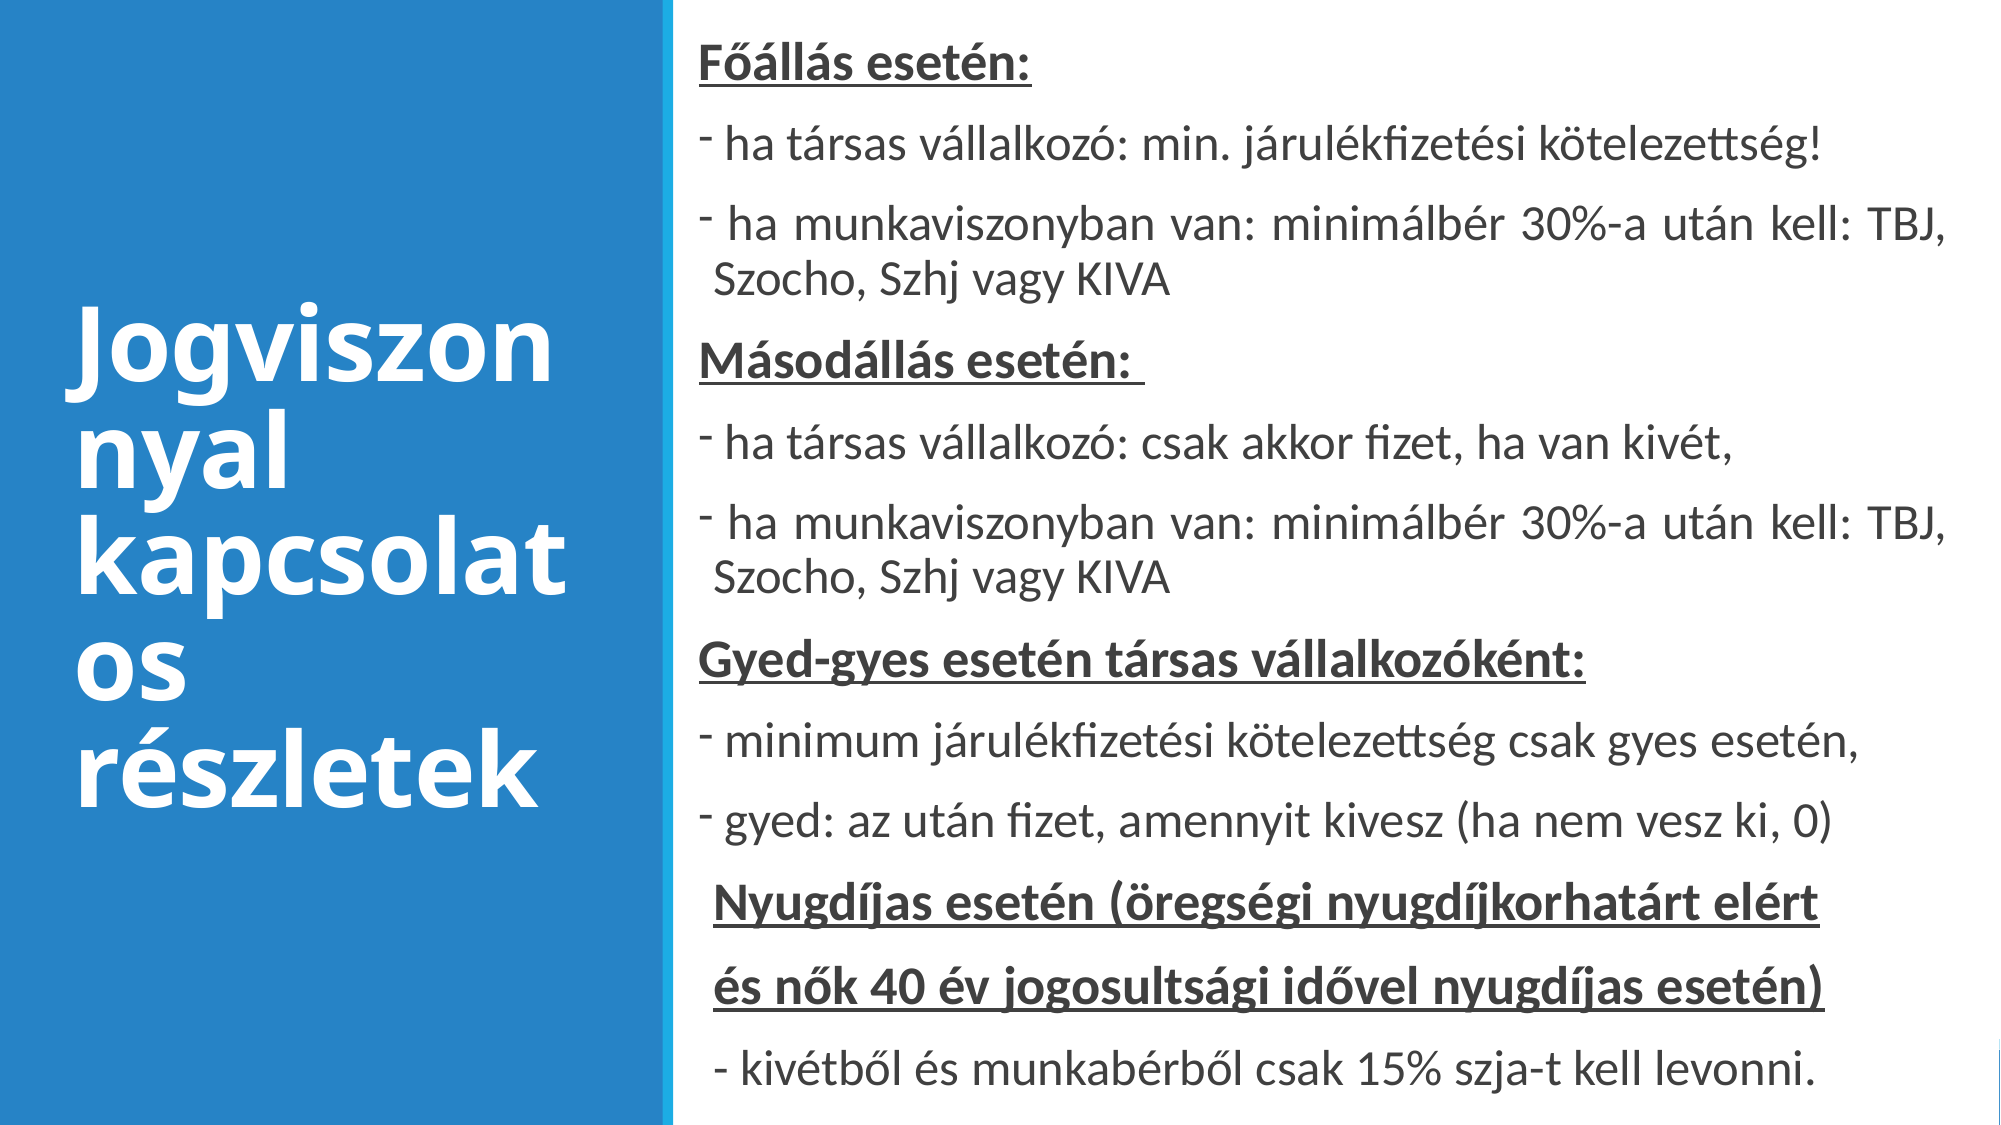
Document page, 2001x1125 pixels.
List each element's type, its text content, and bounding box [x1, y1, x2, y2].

text_box [661, 0, 674, 1125]
text_box [0, 0, 661, 1125]
text_box [674, 0, 2000, 1125]
list Főállás esetén: ha társas vállalkozó: min. járulékfizetési kötelezettség! ha munkaviszonyban van: minimálbér 30%-a után kell: TBJ, Szocho, Szhj vagy KIVA Másodállás esetén: ha társas vállalkozó: csak akkor fizet, ha van kivét, ha munkaviszonyban van: minimálbér 30%-a után kell: TBJ, Szocho, Szhj vagy KIVA Gyed-gyes esetén társas vállalkozóként: minimum járulékfizetési kötelezettség csak gyes esetén, gyed: az után fizet, amennyit kivesz (ha nem vesz ki, 0) Nyugdíjas esetén (öregségi nyugdíjkorhatárt elért és nők 40 év jogosultsági idővel nyugdíjas esetén) - kivétből és munkabérből csak 15% szja-t kell levonni. [698, 16, 1949, 1114]
title Jogviszonnyal kapcsolatos részletek [58, 99, 637, 1026]
